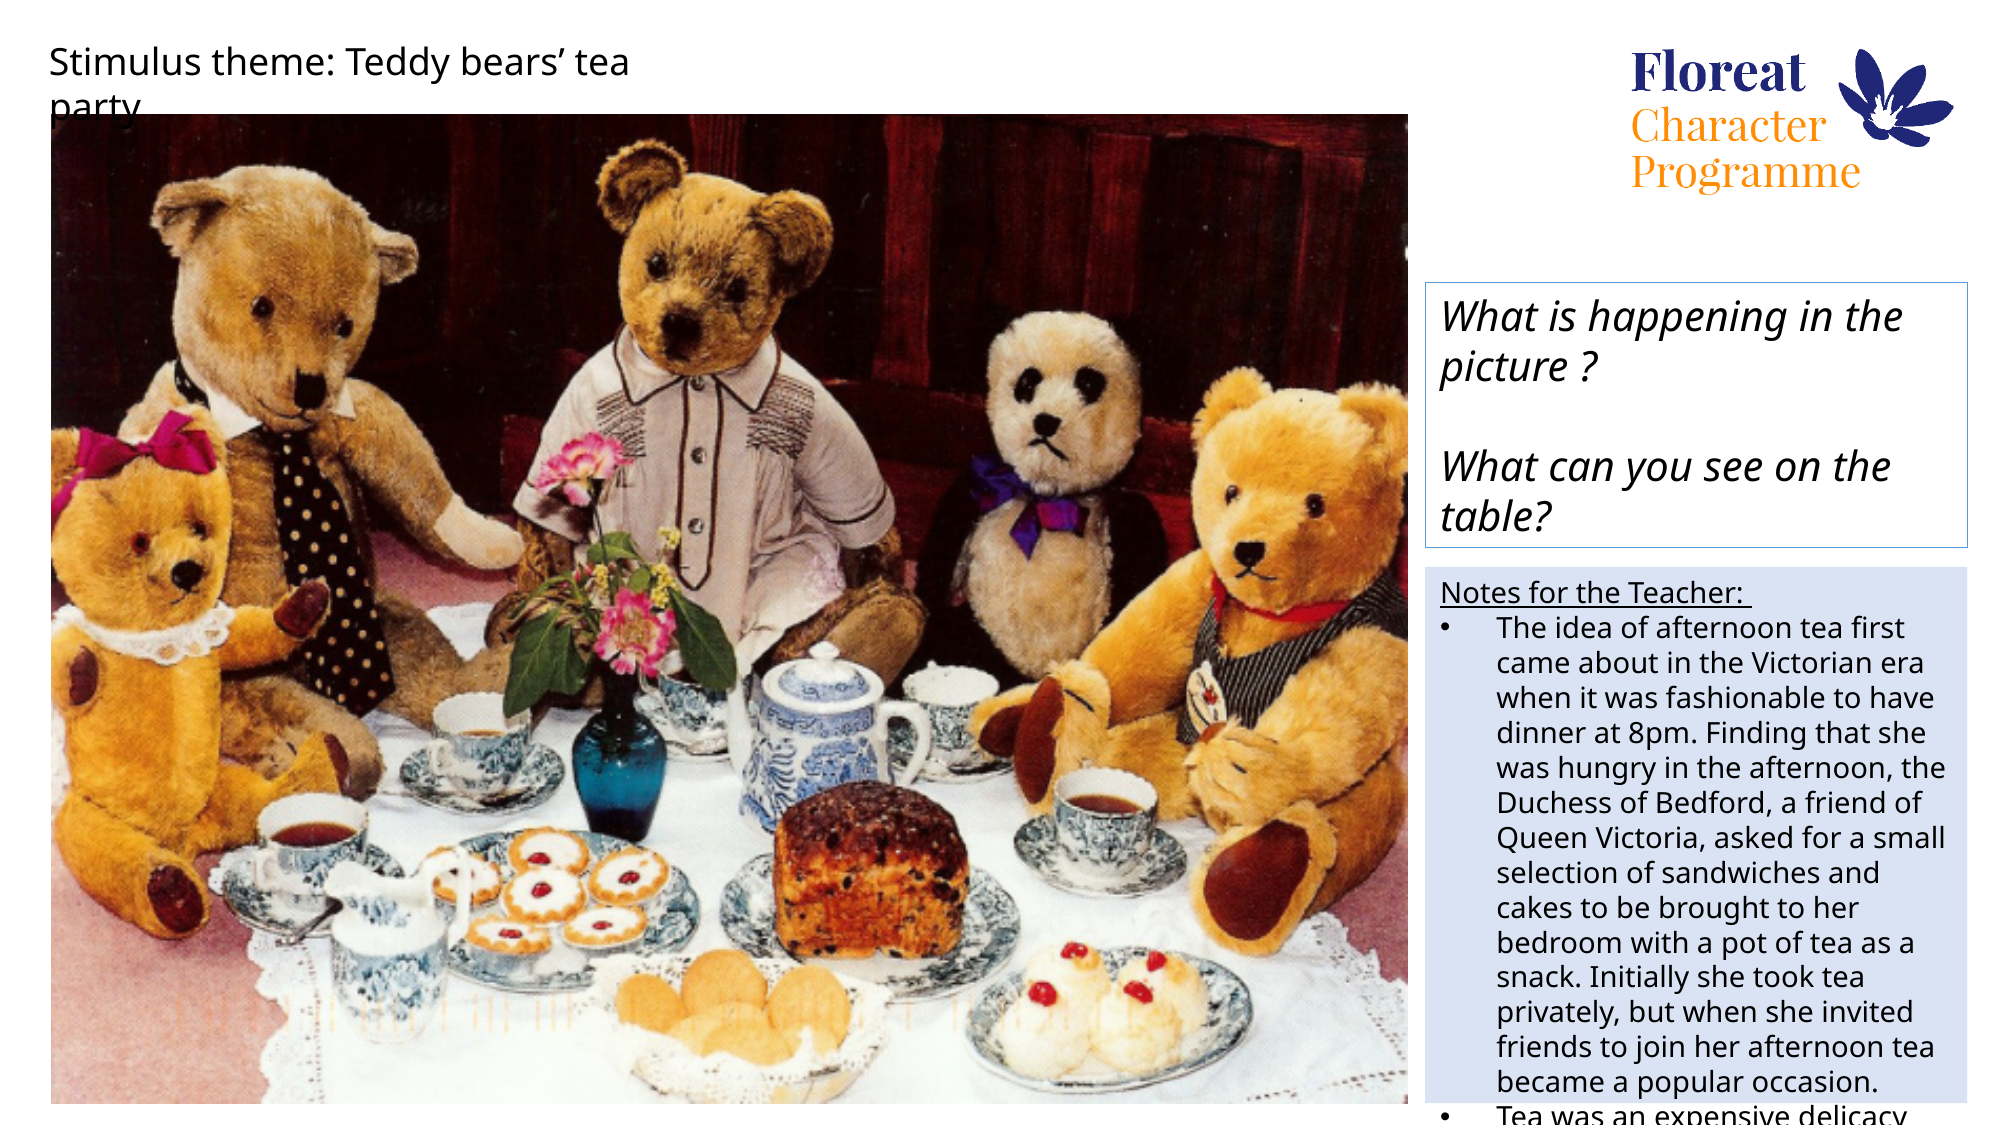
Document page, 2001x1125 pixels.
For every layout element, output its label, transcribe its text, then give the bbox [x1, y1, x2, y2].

text_box What is happening in the picture ? What can you see on the table? [1425, 282, 1968, 548]
text_box Stimulus theme: Teddy bears’ tea party [34, 30, 669, 136]
picture [51, 114, 1408, 1104]
text_box Notes for the Teacher: The idea of afternoon tea first came about in the Victorian era when it was fashionable to have dinner at 8pm. Finding that she was hungry in the afternoon, the Duchess of Bedford, a friend of Queen Victoria, asked for a small selection of sandwiches and cakes to be brought to her bedroom with a pot of tea as a snack. Initially she took tea privately, but when she invited friends to join her afternoon tea became a popular occasion. Tea was an expensive delicacy and it would be served in small highly decorated china cups. [1425, 566, 1968, 1104]
picture [1628, 43, 1966, 195]
